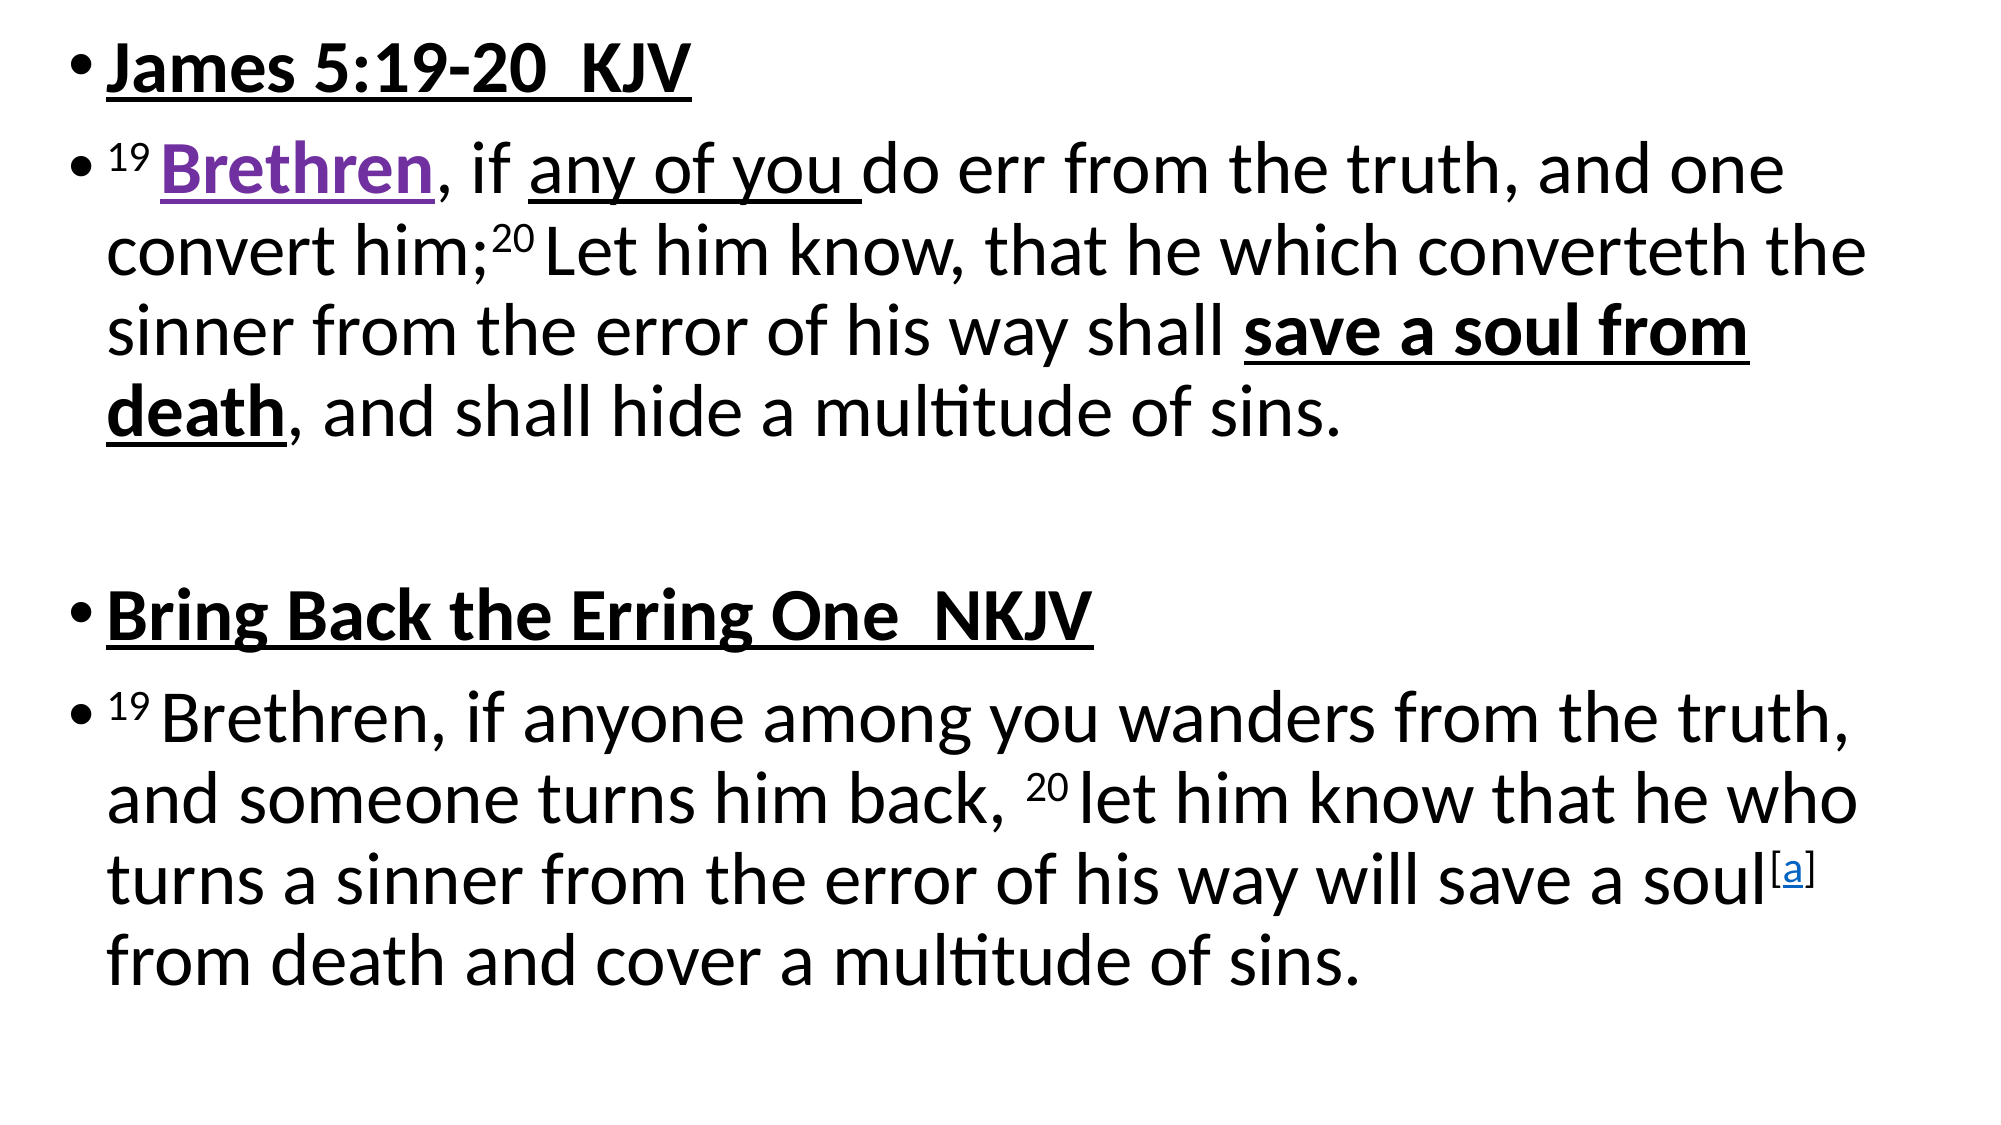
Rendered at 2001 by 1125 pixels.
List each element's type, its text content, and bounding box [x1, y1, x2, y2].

list James 5:19-20 KJV 19 Brethren, if any of you do err from the truth, and one convert him;20 Let him know, that he which converteth the sinner from the error of his way shall save a soul from death, and shall hide a multitude of sins. Bring Back the Erring One NKJV 19 Brethren, if anyone among you wanders from the truth, and someone turns him back, 20 let him know that he who turns a sinner from the error of his way will save a soul[a] from death and cover a multitude of sins. [53, 19, 1978, 1112]
